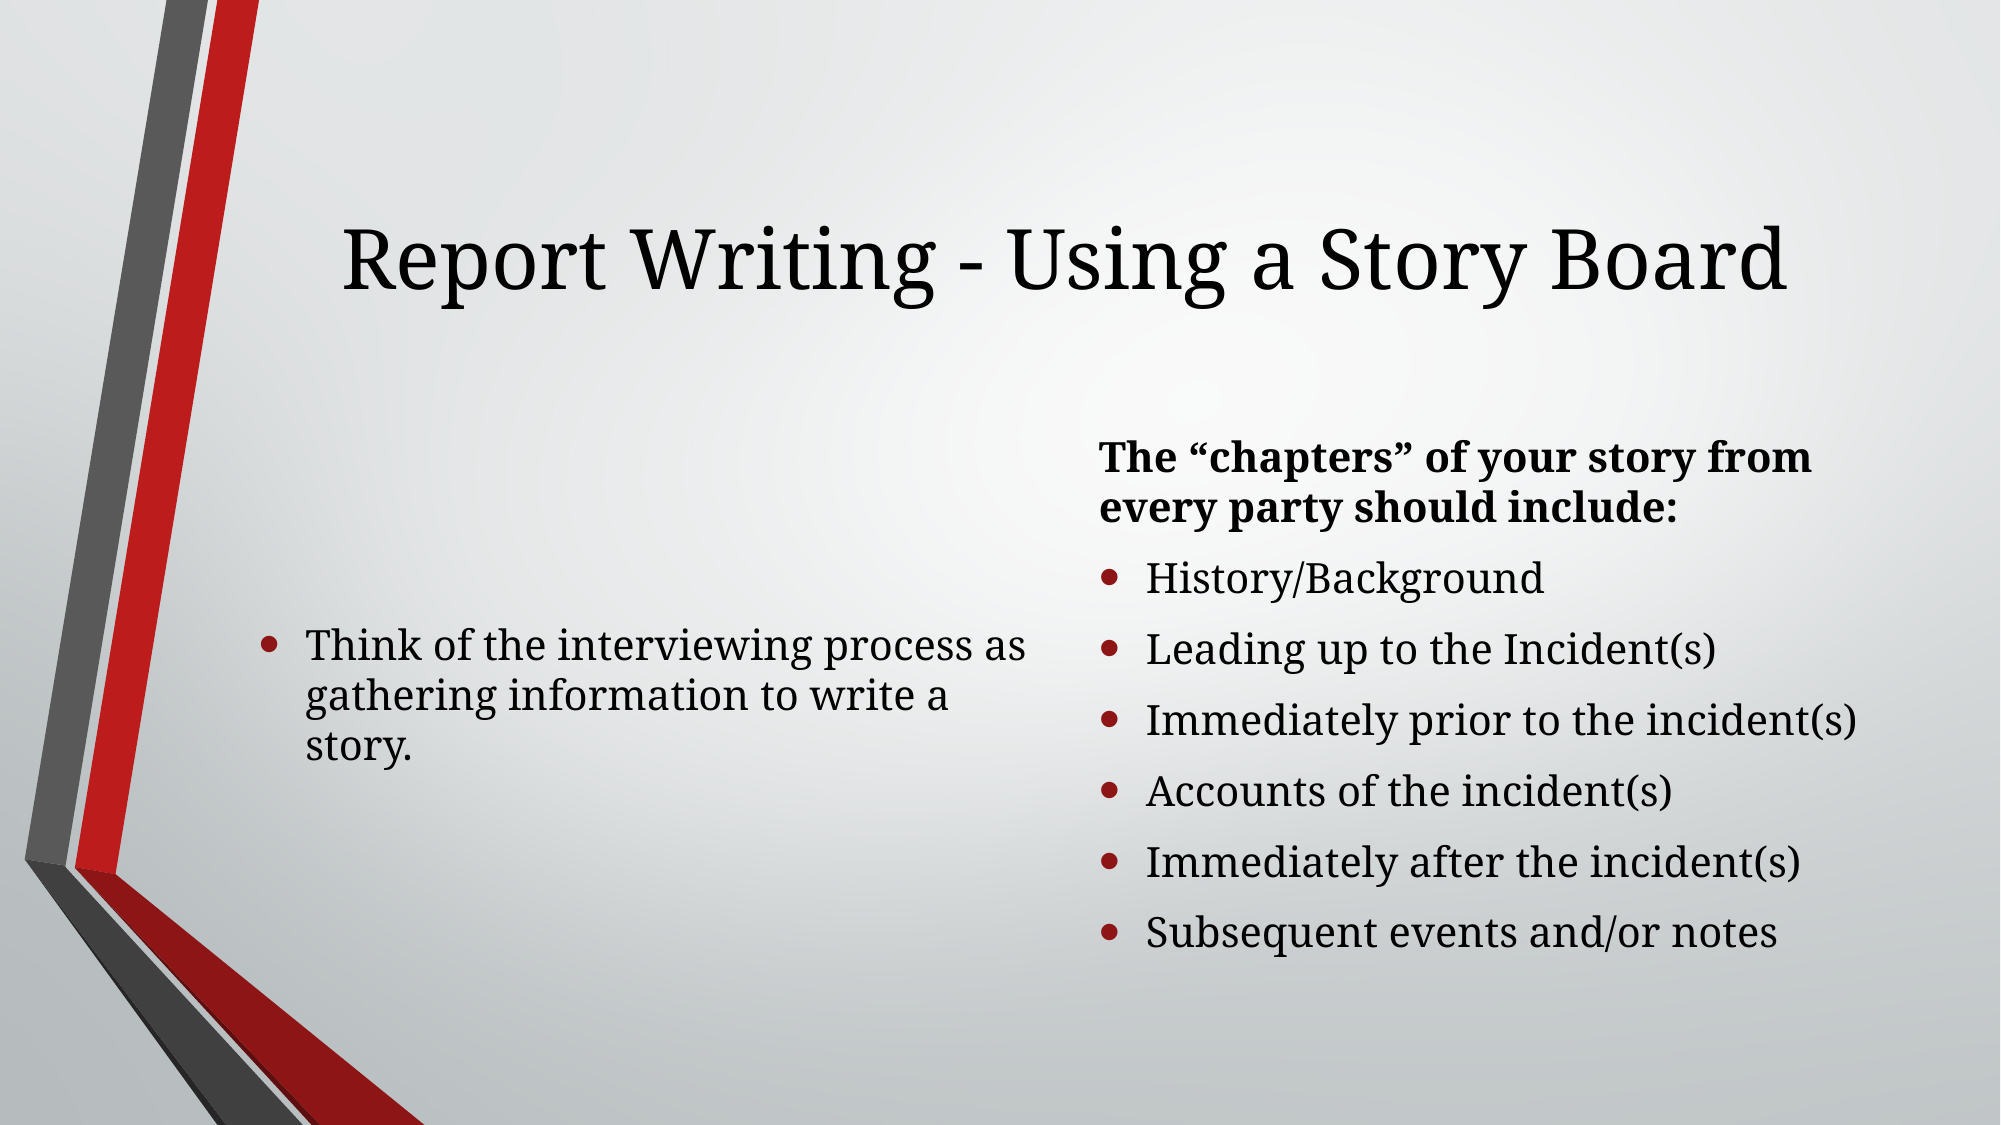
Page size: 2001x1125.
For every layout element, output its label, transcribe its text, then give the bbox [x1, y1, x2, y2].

list Think of the interviewing process as gathering information to write a story. [243, 437, 1047, 950]
title Report Writing - Using a Story Board [243, 112, 1887, 400]
list The “chapters” of your story from every party should include: History/Background Leading up to the Incident(s) Immediately prior to the incident(s) Accounts of the incident(s) Immediately after the incident(s) Subsequent events and/or notes [1083, 437, 1887, 950]
